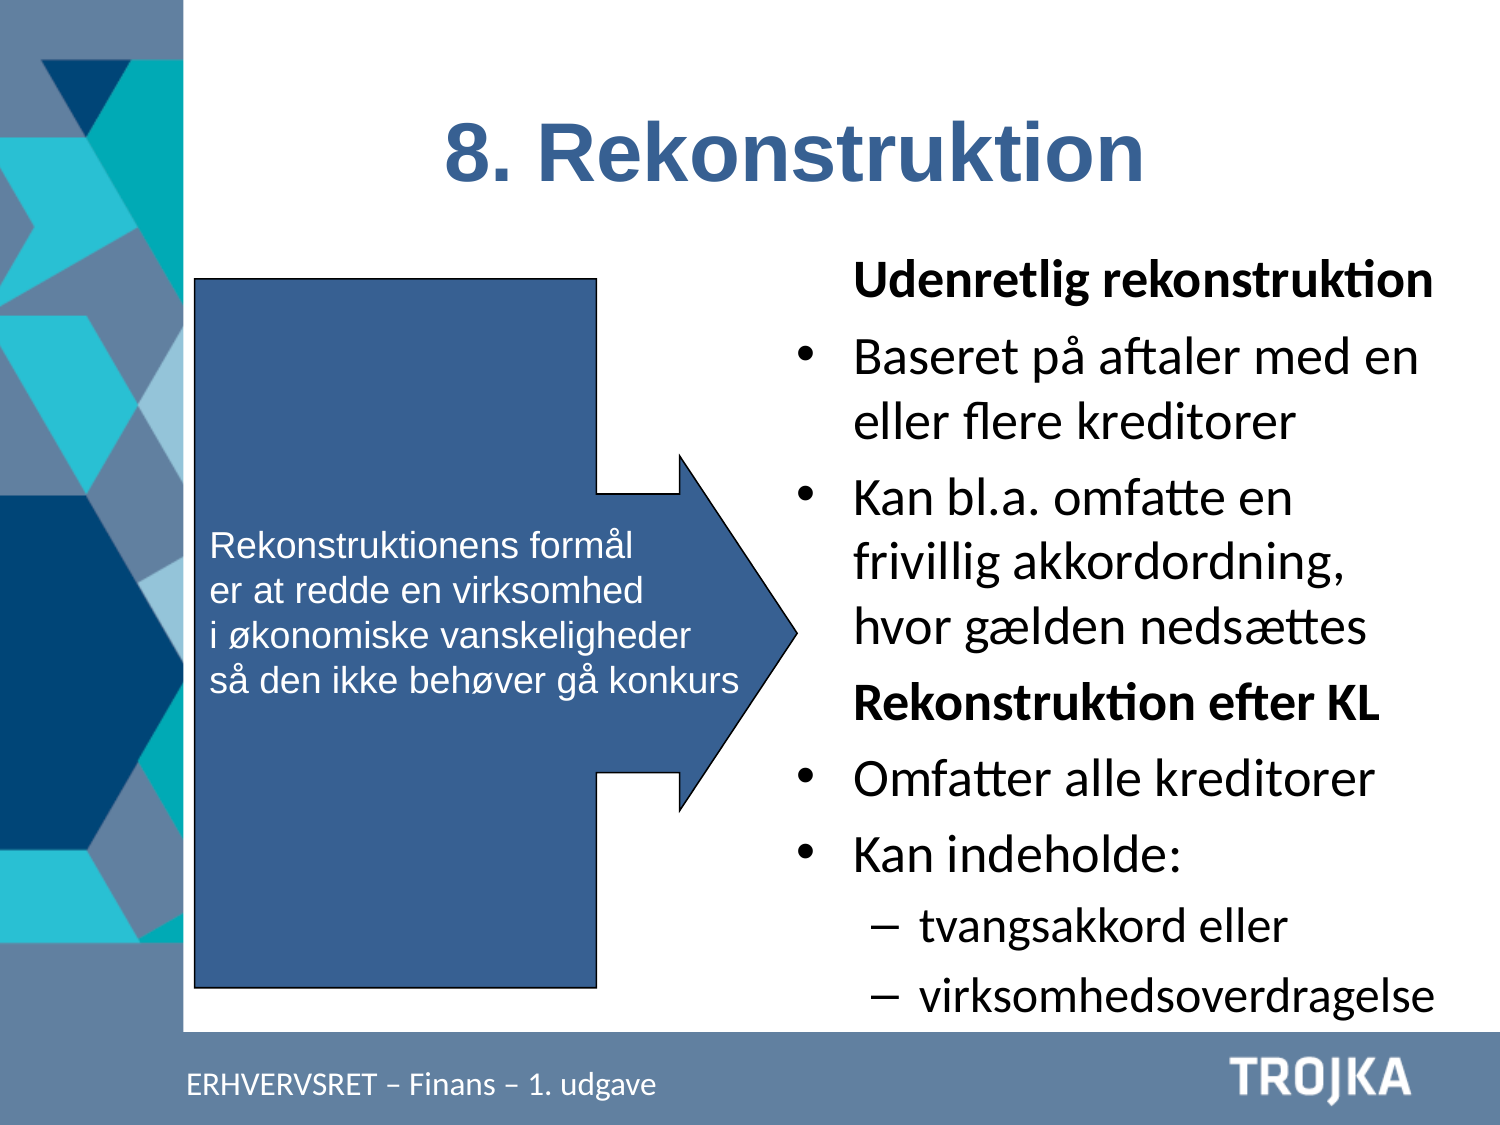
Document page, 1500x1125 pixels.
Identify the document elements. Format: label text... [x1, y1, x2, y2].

text_box 8. Rekonstruktion [120, 54, 1471, 243]
picture [0, 0, 1500, 1125]
text_box Udenretlig rekonstruktion Baseret på aftaler med en eller flere kreditorer Kan bl.a. omfatte en frivillig akkordordning, hvor gælden nedsættes Rekonstruktion efter KL Omfatter alle kreditorer Kan indeholde: tvangsakkord eller virksomhedsoverdragelse [781, 231, 1469, 1047]
text_box Rekonstruktionens formål er at redde en virksomhed i økonomiske vanskeligheder så den ikke behøver gå konkurs [194, 278, 798, 988]
